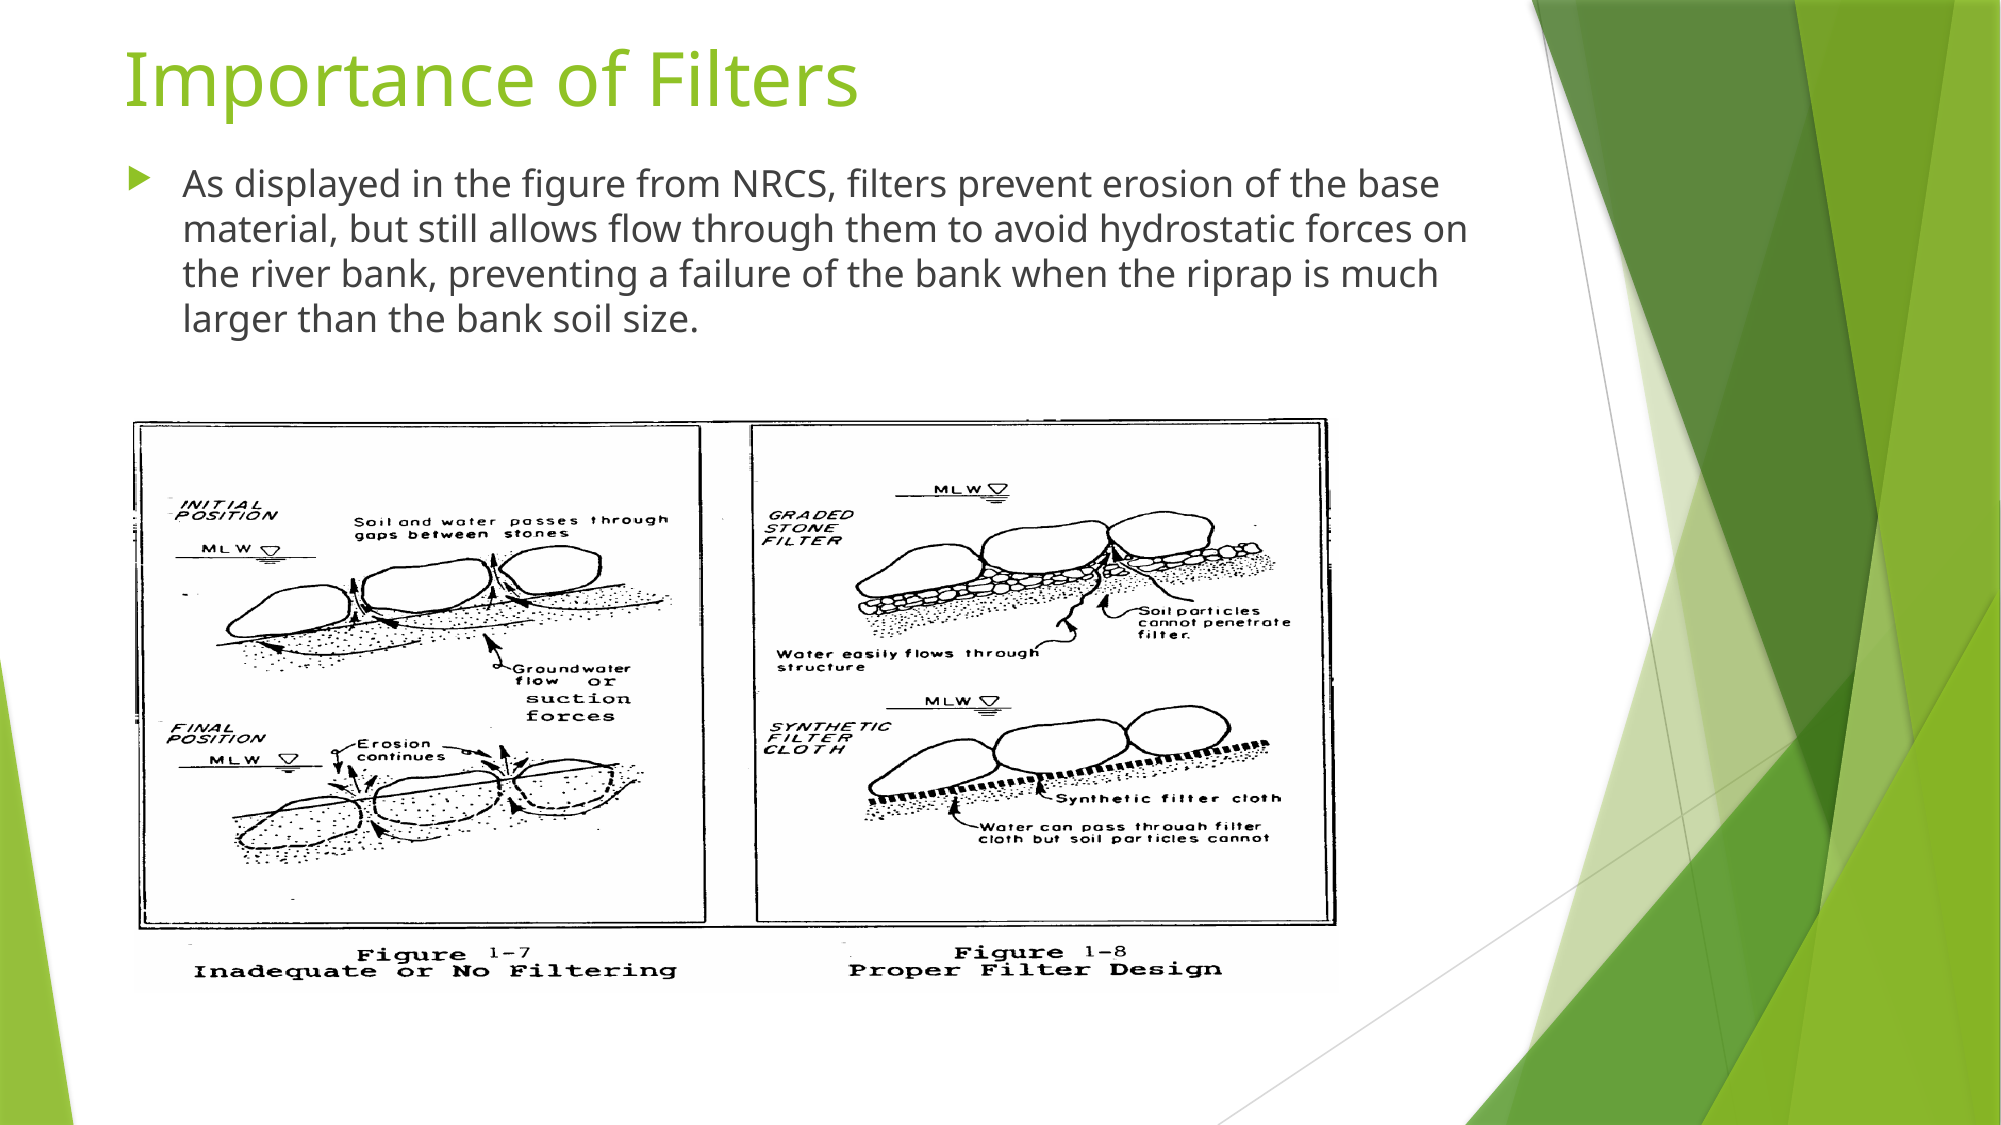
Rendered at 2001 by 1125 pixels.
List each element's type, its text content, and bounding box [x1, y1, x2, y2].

list As displayed in the figure from NRCS, filters prevent erosion of the base material, but still allows flow through them to avoid hydrostatic forces on the river bank, preventing a failure of the bank when the riprap is much larger than the bank soil size. [111, 152, 1522, 992]
title Importance of Filters [109, 23, 1520, 241]
picture [77, 381, 1386, 994]
